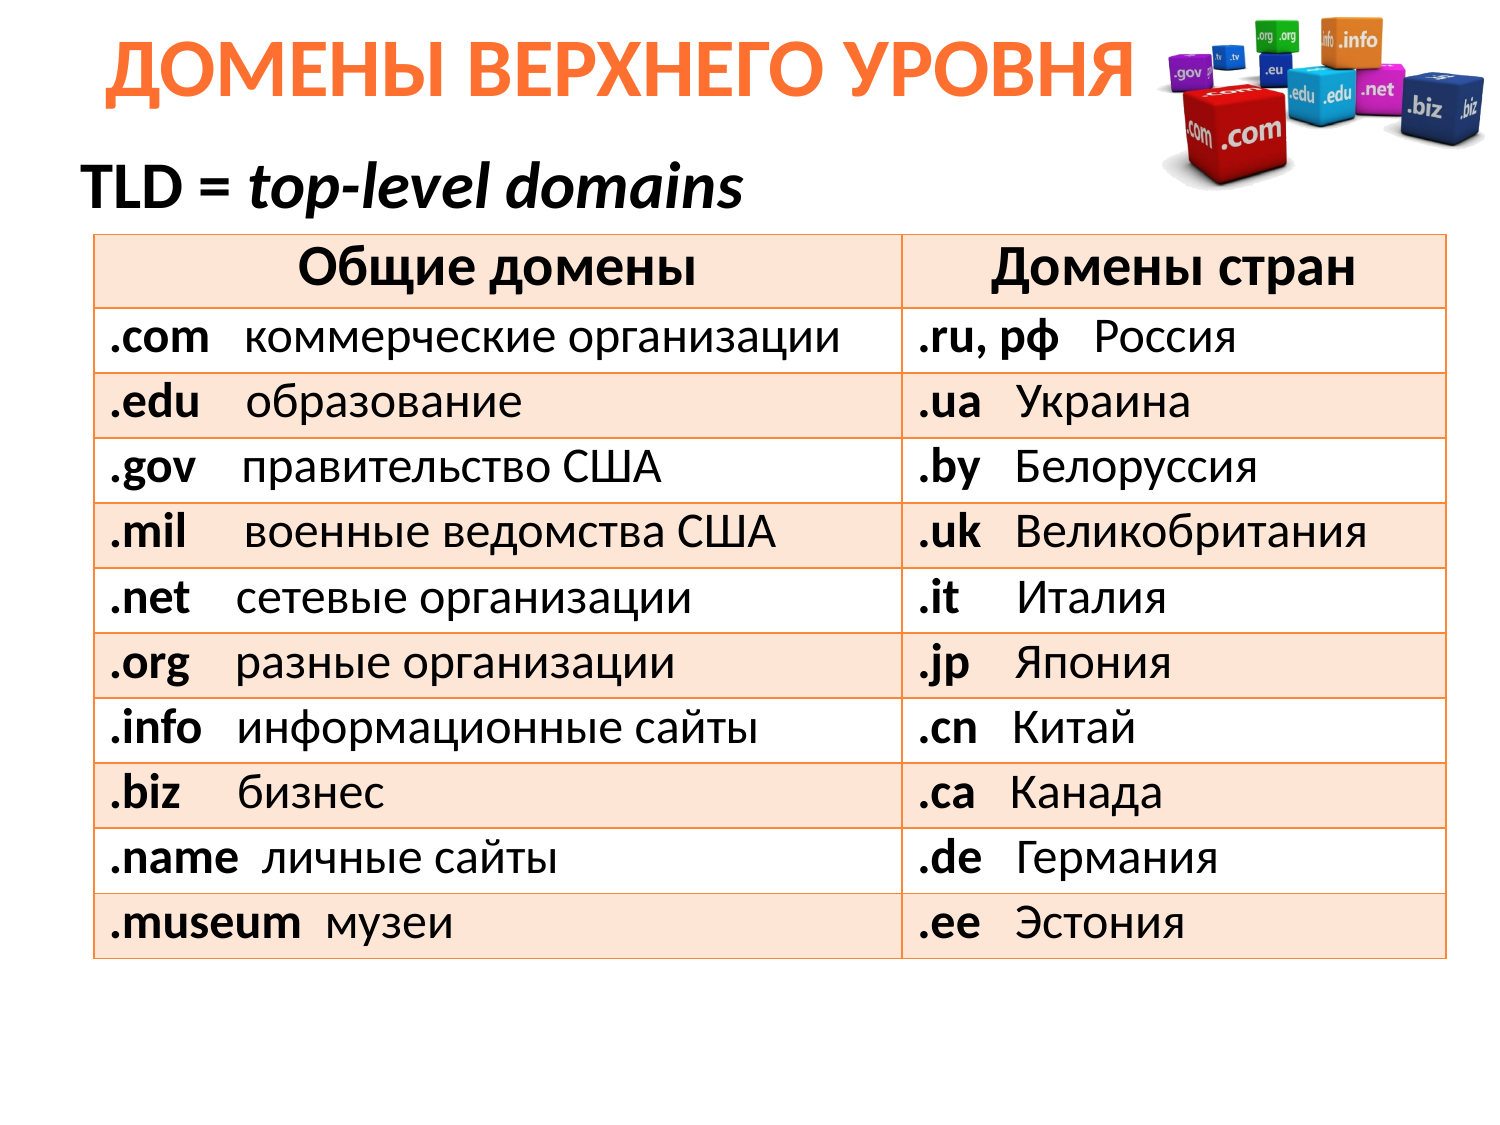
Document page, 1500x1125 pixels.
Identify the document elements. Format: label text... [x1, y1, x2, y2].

table_cell .ee Эстония [903, 894, 1445, 958]
table_cell .cn Китай [903, 699, 1445, 762]
table_cell .ca Канада [903, 764, 1445, 827]
table_cell .edu образование [95, 374, 901, 437]
table_cell .biz бизнес [95, 764, 901, 827]
table_cell .mil военные ведомства США [95, 504, 901, 567]
table_cell .ua Украина [903, 374, 1445, 437]
table_cell .uk Великобритания [903, 504, 1445, 567]
table_cell .org разные организации [95, 634, 901, 697]
table_header Домены стран [903, 235, 1445, 307]
table_cell .de Германия [903, 829, 1445, 893]
table_cell .museum музеи [95, 894, 901, 958]
table_cell .ru, рф Россия [903, 309, 1445, 372]
table_header Общие домены [95, 235, 901, 307]
table_cell .gov правительство США [95, 439, 901, 502]
picture [1145, 0, 1500, 200]
table_cell .info информационные сайты [95, 699, 901, 762]
table_cell .by Белоруссия [903, 439, 1445, 502]
table_cell .name личные сайты [95, 829, 901, 893]
table_cell .com коммерческие организации [95, 309, 901, 372]
table_cell .it Италия [903, 569, 1445, 632]
text_box TLD = top-level domains [66, 134, 759, 229]
table_cell .jp Япония [903, 634, 1445, 697]
title Домены верхнего уровня [0, 0, 1143, 127]
table_cell .net сетевые организации [95, 569, 901, 632]
